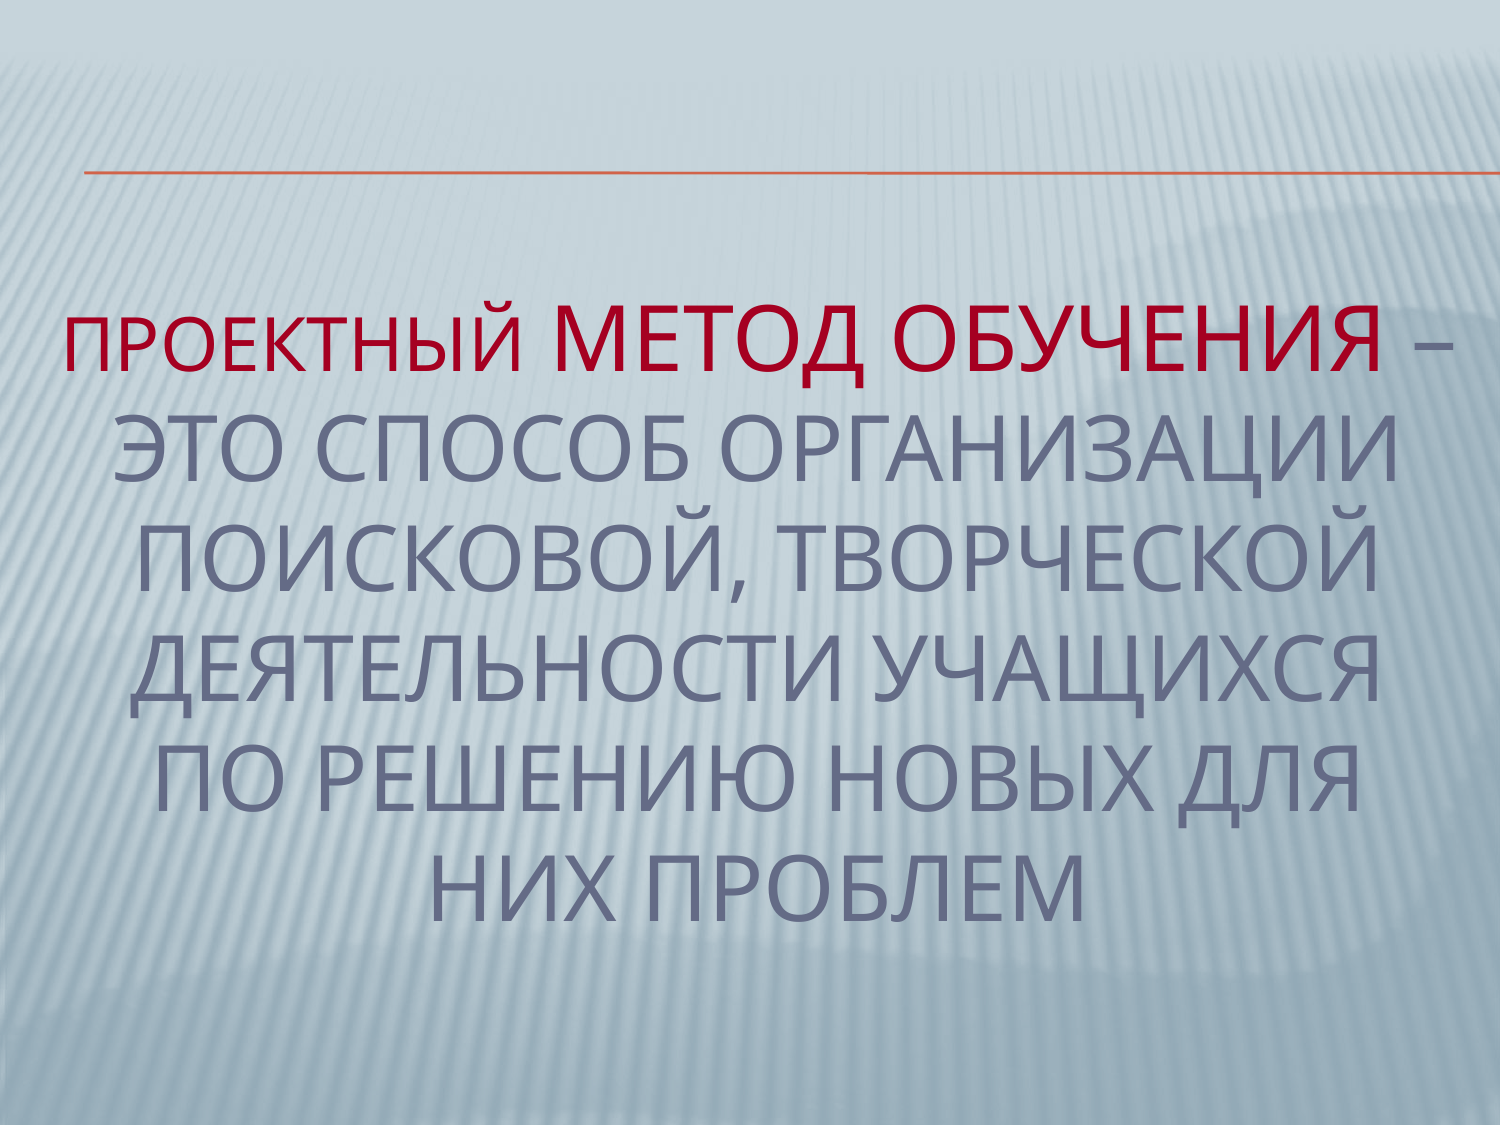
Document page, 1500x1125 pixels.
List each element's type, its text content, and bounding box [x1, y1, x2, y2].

title Проектный метод обучения – это способ организации поисковой, творческой деятельности учащихся по решению новых для них проблем [41, 184, 1477, 1036]
